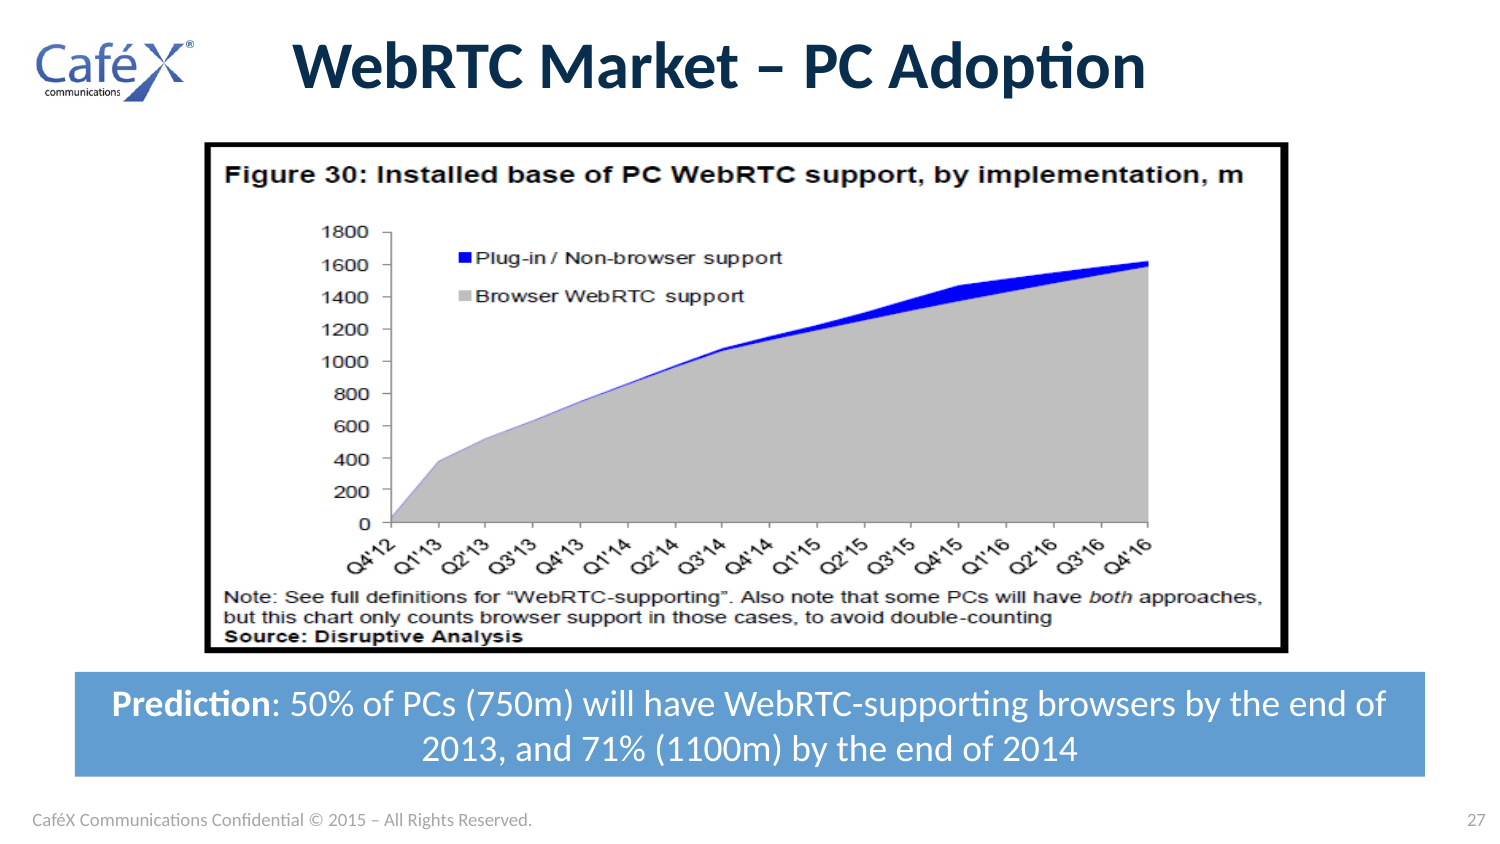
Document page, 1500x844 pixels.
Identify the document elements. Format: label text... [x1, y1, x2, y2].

picture [199, 134, 1295, 658]
footer CaféX Communications Confidential © 2015 – All Rights Reserved. [17, 799, 658, 844]
text_box Prediction: 50% of PCs (750m) will have WebRTC-supporting browsers by the end of 2013, and 71% (1100m) by the end of 2014 [74, 671, 1425, 777]
title WebRTC Market – PC Adoption [277, 22, 1471, 116]
slide_number 27 [1150, 799, 1500, 844]
picture [29, 29, 195, 115]
